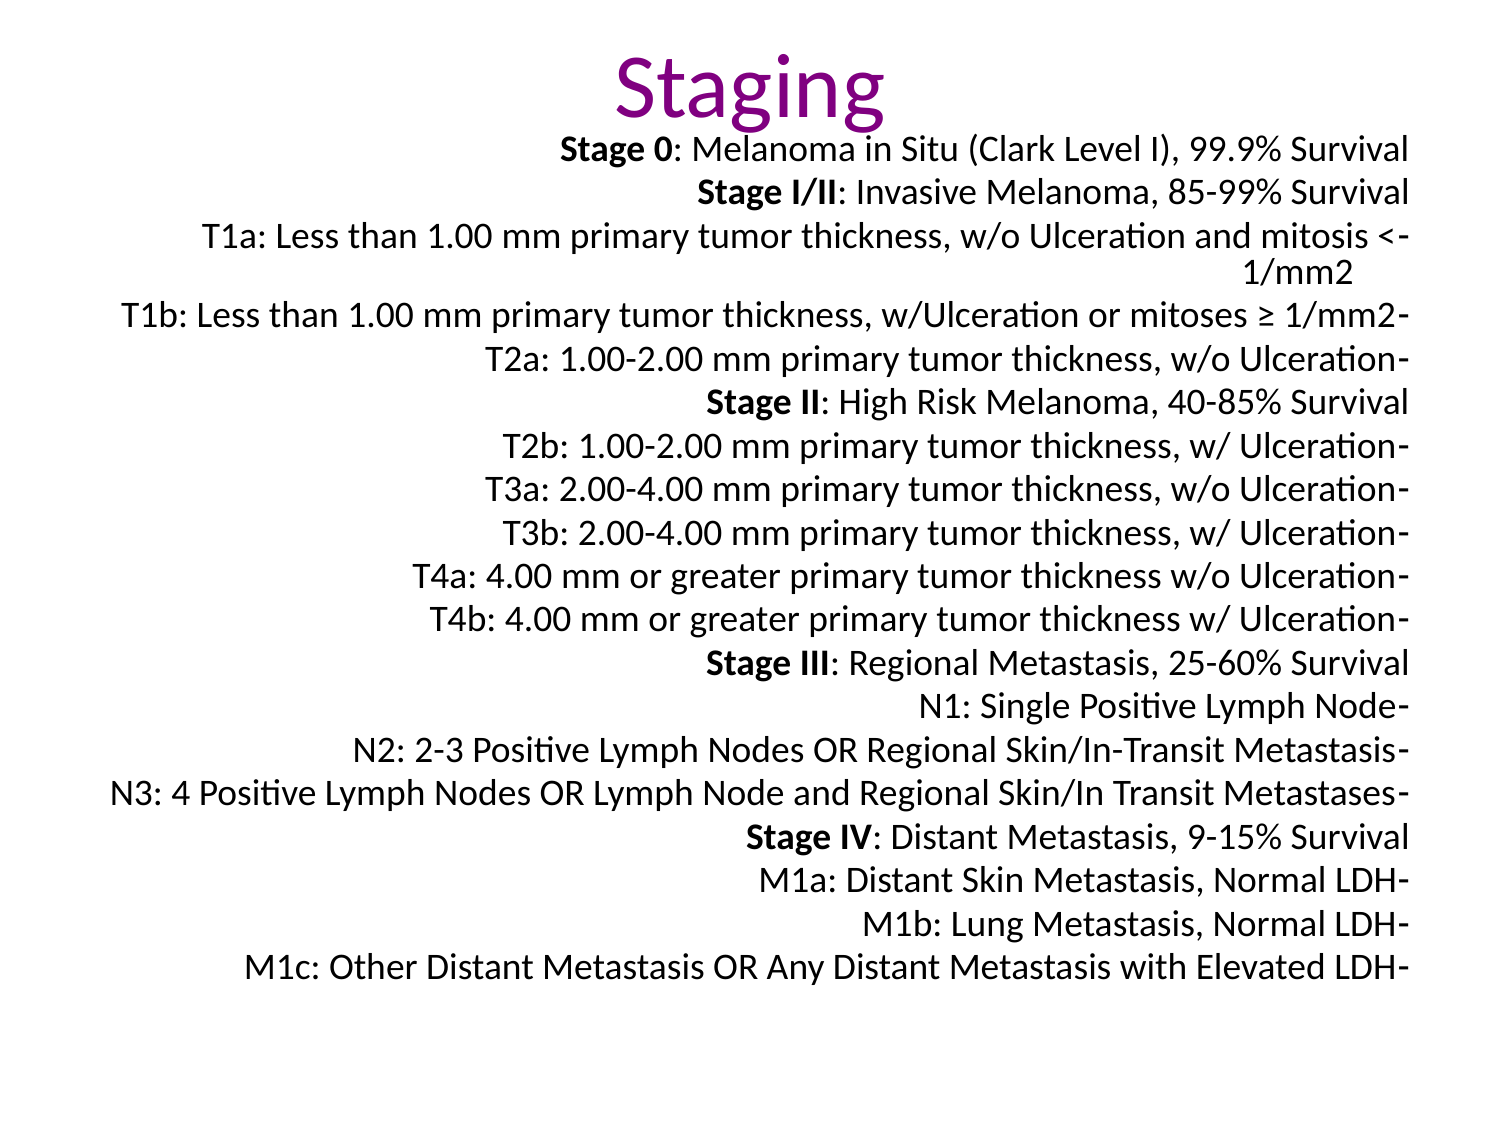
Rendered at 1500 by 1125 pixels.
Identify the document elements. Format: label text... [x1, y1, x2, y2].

title Staging [75, 0, 1425, 125]
list Stage 0: Melanoma in Situ (Clark Level I), 99.9% Survival Stage I/II: Invasive Melanoma, 85-99% Survival -T1a: Less than 1.00 mm primary tumor thickness, w/o Ulceration and mitosis < 1/mm2 -T1b: Less than 1.00 mm primary tumor thickness, w/Ulceration or mitoses ≥ 1/mm2 -T2a: 1.00-2.00 mm primary tumor thickness, w/o Ulceration Stage II: High Risk Melanoma, 40-85% Survival -T2b: 1.00-2.00 mm primary tumor thickness, w/ Ulceration -T3a: 2.00-4.00 mm primary tumor thickness, w/o Ulceration -T3b: 2.00-4.00 mm primary tumor thickness, w/ Ulceration -T4a: 4.00 mm or greater primary tumor thickness w/o Ulceration -T4b: 4.00 mm or greater primary tumor thickness w/ Ulceration Stage III: Regional Metastasis, 25-60% Survival -N1: Single Positive Lymph Node -N2: 2-3 Positive Lymph Nodes OR Regional Skin/In-Transit Metastasis -N3: 4 Positive Lymph Nodes OR Lymph Node and Regional Skin/In Transit Metastases Stage IV: Distant Metastasis, 9-15% Survival -M1a: Distant Skin Metastasis, Normal LDH -M1b: Lung Metastasis, Normal LDH -M1c: Other Distant Metastasis OR Any Distant Metastasis with Elevated LDH [75, 125, 1425, 1005]
